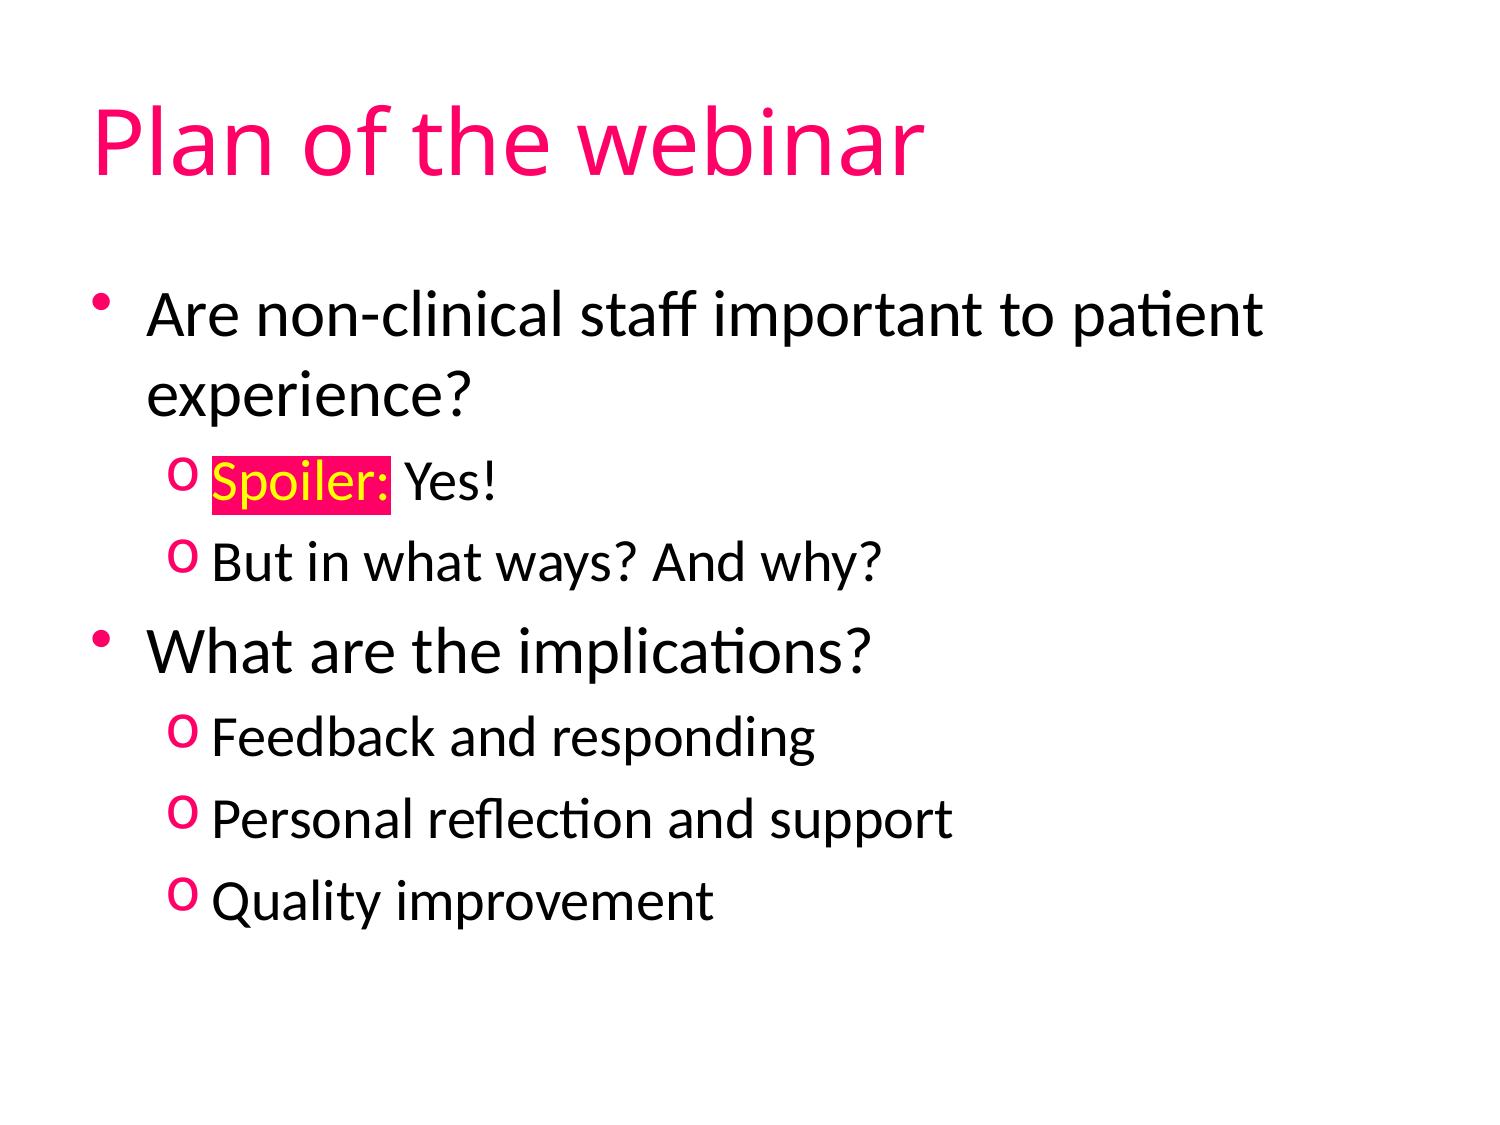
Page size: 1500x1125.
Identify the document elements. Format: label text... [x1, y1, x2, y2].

title Plan of the webinar [75, 45, 1425, 233]
list Are non-clinical staff important to patient experience? Spoiler: Yes! But in what ways? And why? What are the implications? Feedback and responding Personal reflection and support Quality improvement [75, 262, 1425, 1005]
